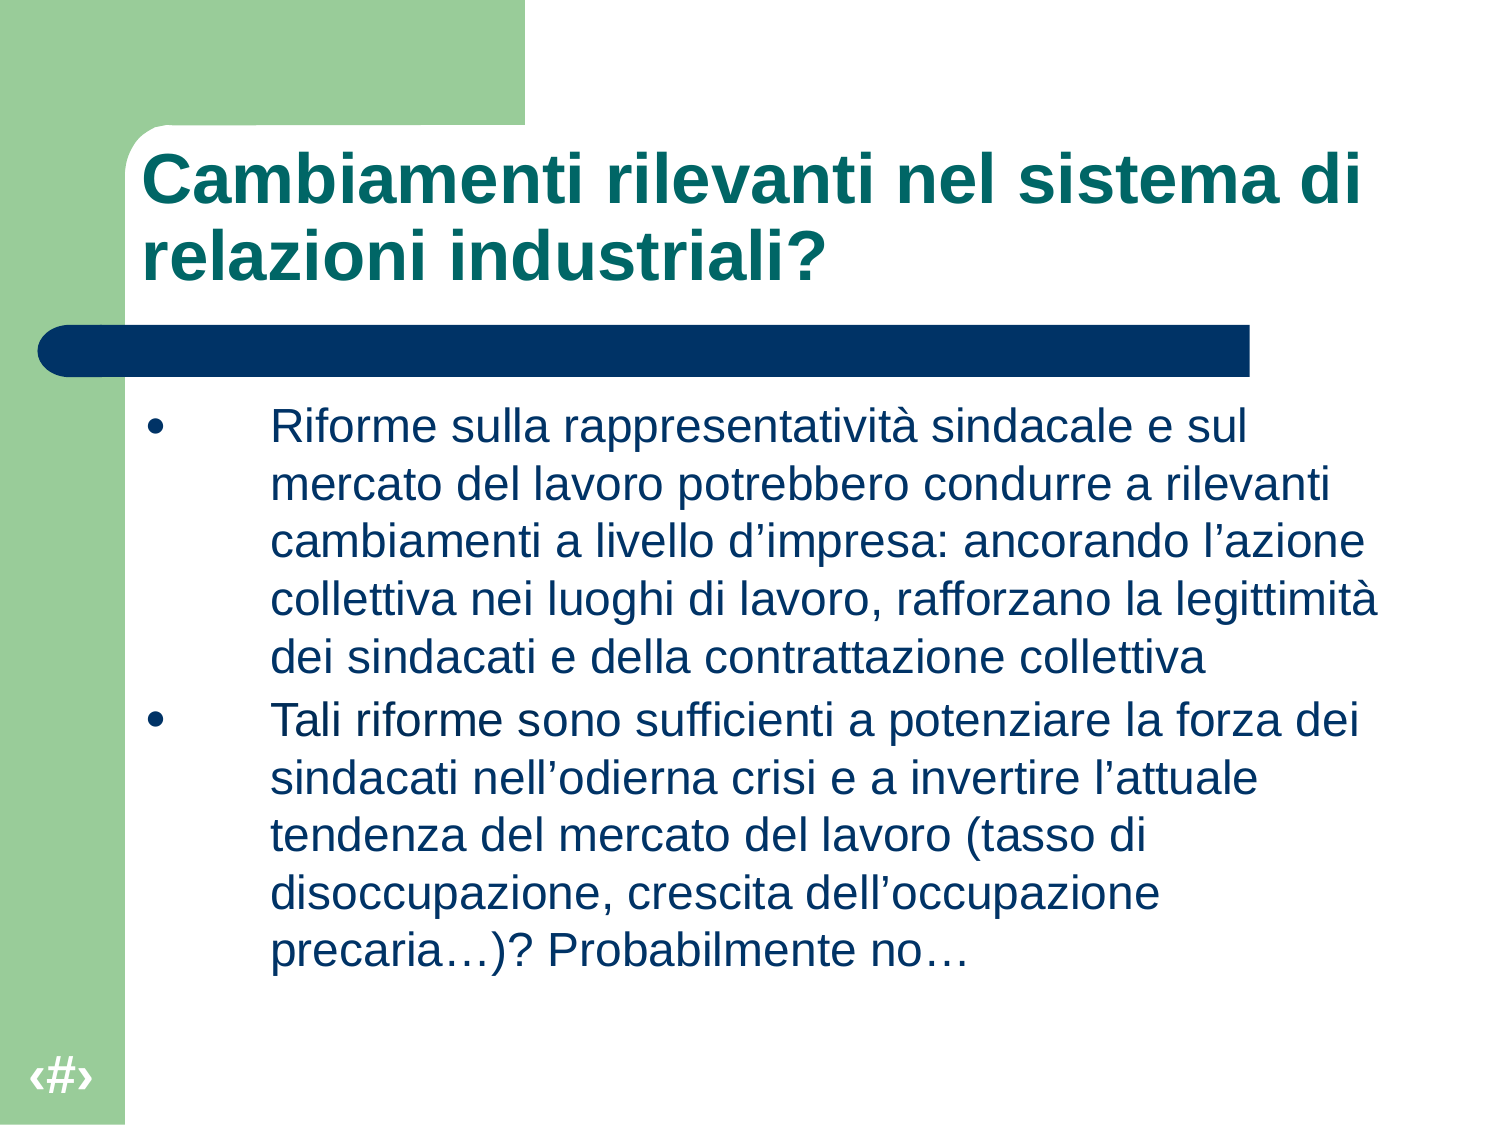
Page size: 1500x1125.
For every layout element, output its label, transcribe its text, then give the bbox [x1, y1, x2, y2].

text_box ‹#› [13, 1038, 110, 1104]
title Cambiamenti rilevanti nel sistema di relazioni industriali? [133, 133, 1417, 304]
list Riforme sulla rappresentatività sindacale e sul mercato del lavoro potrebbero condurre a rilevanti cambiamenti a livello d’impresa: ancorando l’azione collettiva nei luoghi di lavoro, rafforzano la legittimità dei sindacati e della contrattazione collettiva Tali riforme sono sufficienti a potenziare la forza dei sindacati nell’odierna crisi e a invertire l’attuale tendenza del mercato del lavoro (tasso di disoccupazione, crescita dell’occupazione precaria…)? Probabilmente no… [136, 386, 1400, 999]
